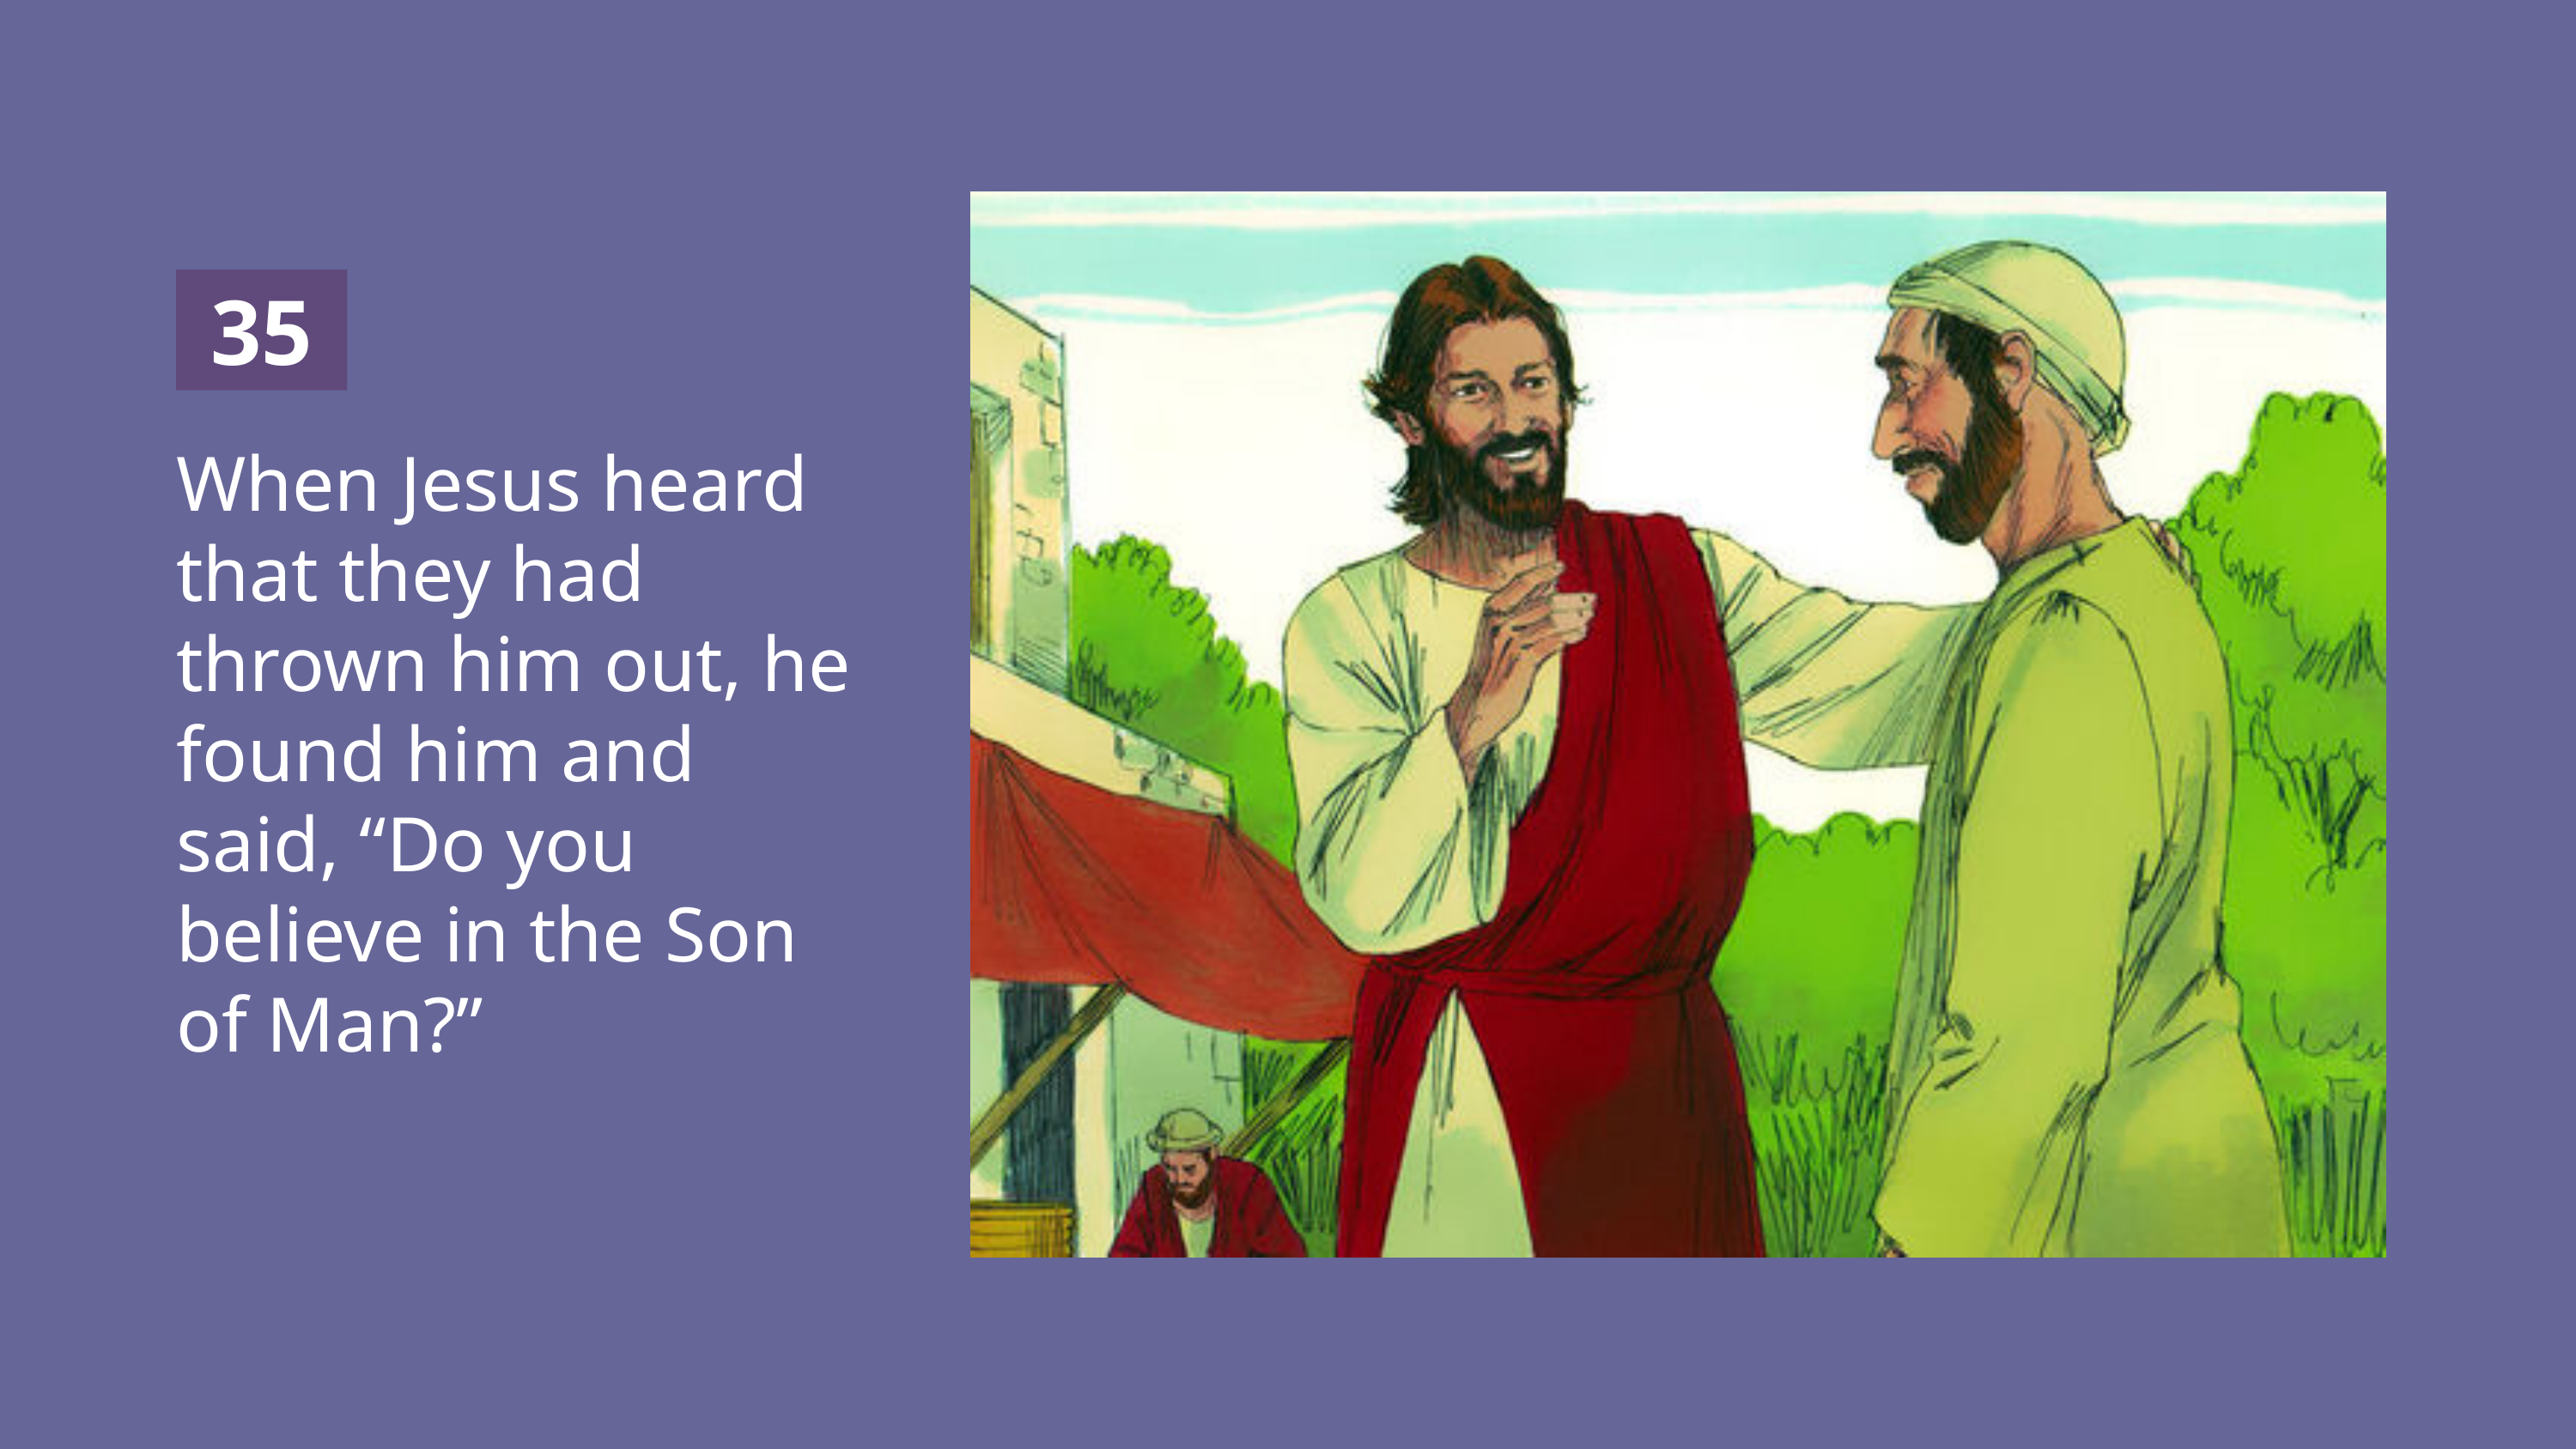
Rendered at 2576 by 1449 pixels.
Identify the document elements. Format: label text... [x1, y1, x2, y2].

picture [969, 191, 2386, 1258]
text_box 35 [176, 270, 348, 391]
text_box When Jesus heard that they had thrown him out, he found him and said, “Do you believe in the Son of Man?” [176, 435, 856, 1067]
